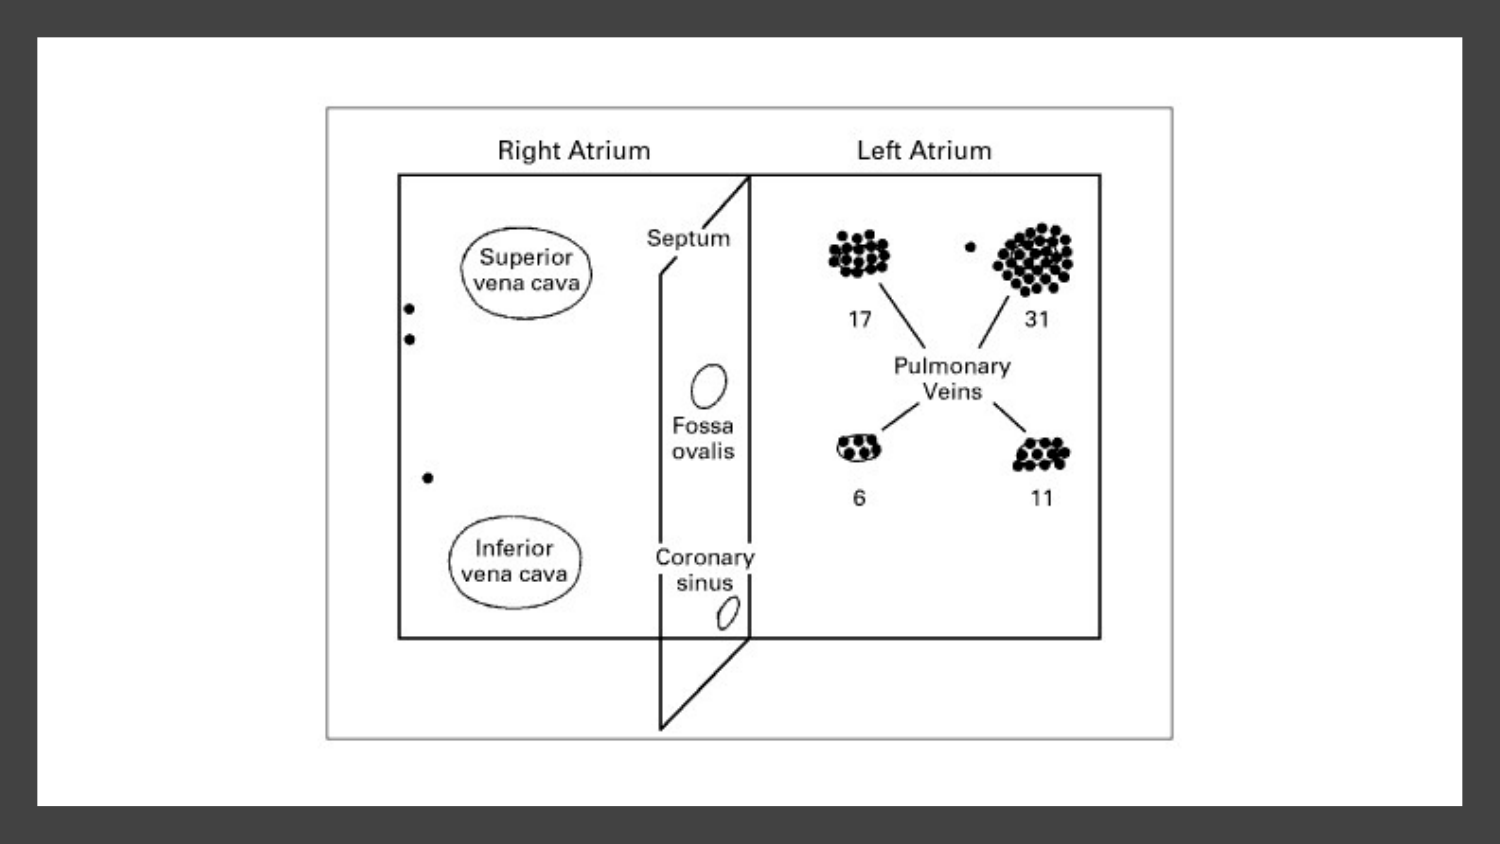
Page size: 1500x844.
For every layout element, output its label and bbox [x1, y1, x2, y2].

picture [288, 66, 1212, 777]
